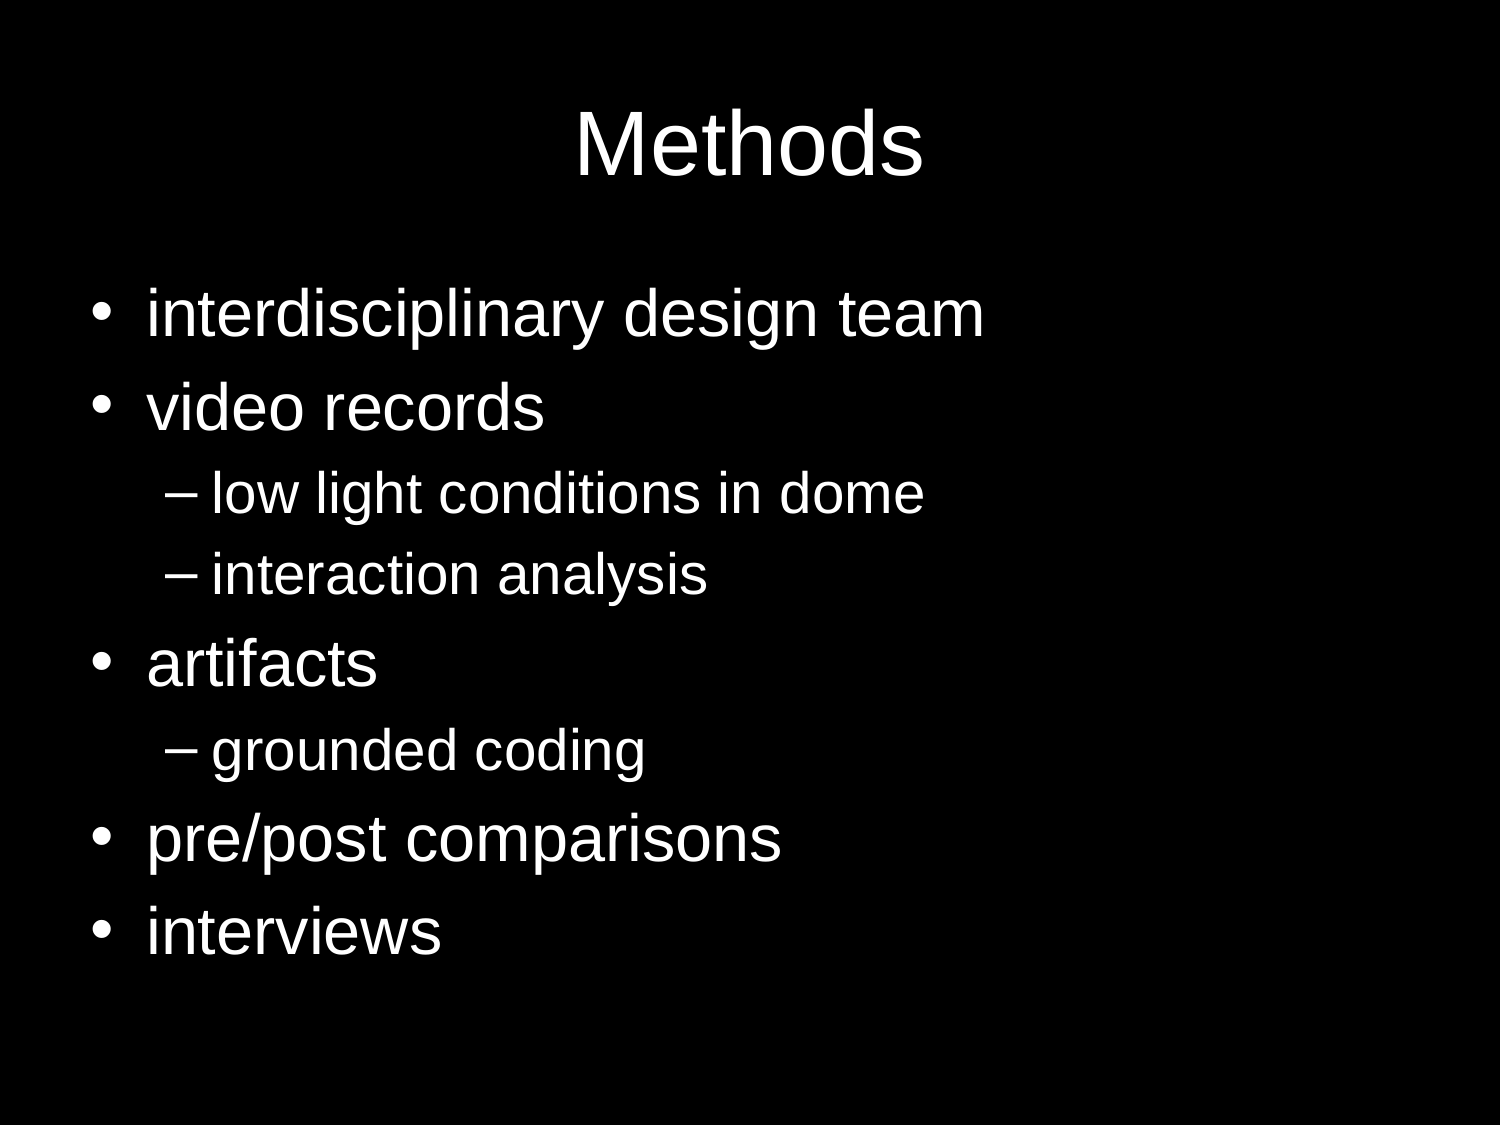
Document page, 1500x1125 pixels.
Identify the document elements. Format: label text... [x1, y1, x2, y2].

list interdisciplinary design team video records low light conditions in dome interaction analysis artifacts grounded coding pre/post comparisons interviews [75, 262, 1425, 1005]
title Methods [75, 45, 1425, 233]
